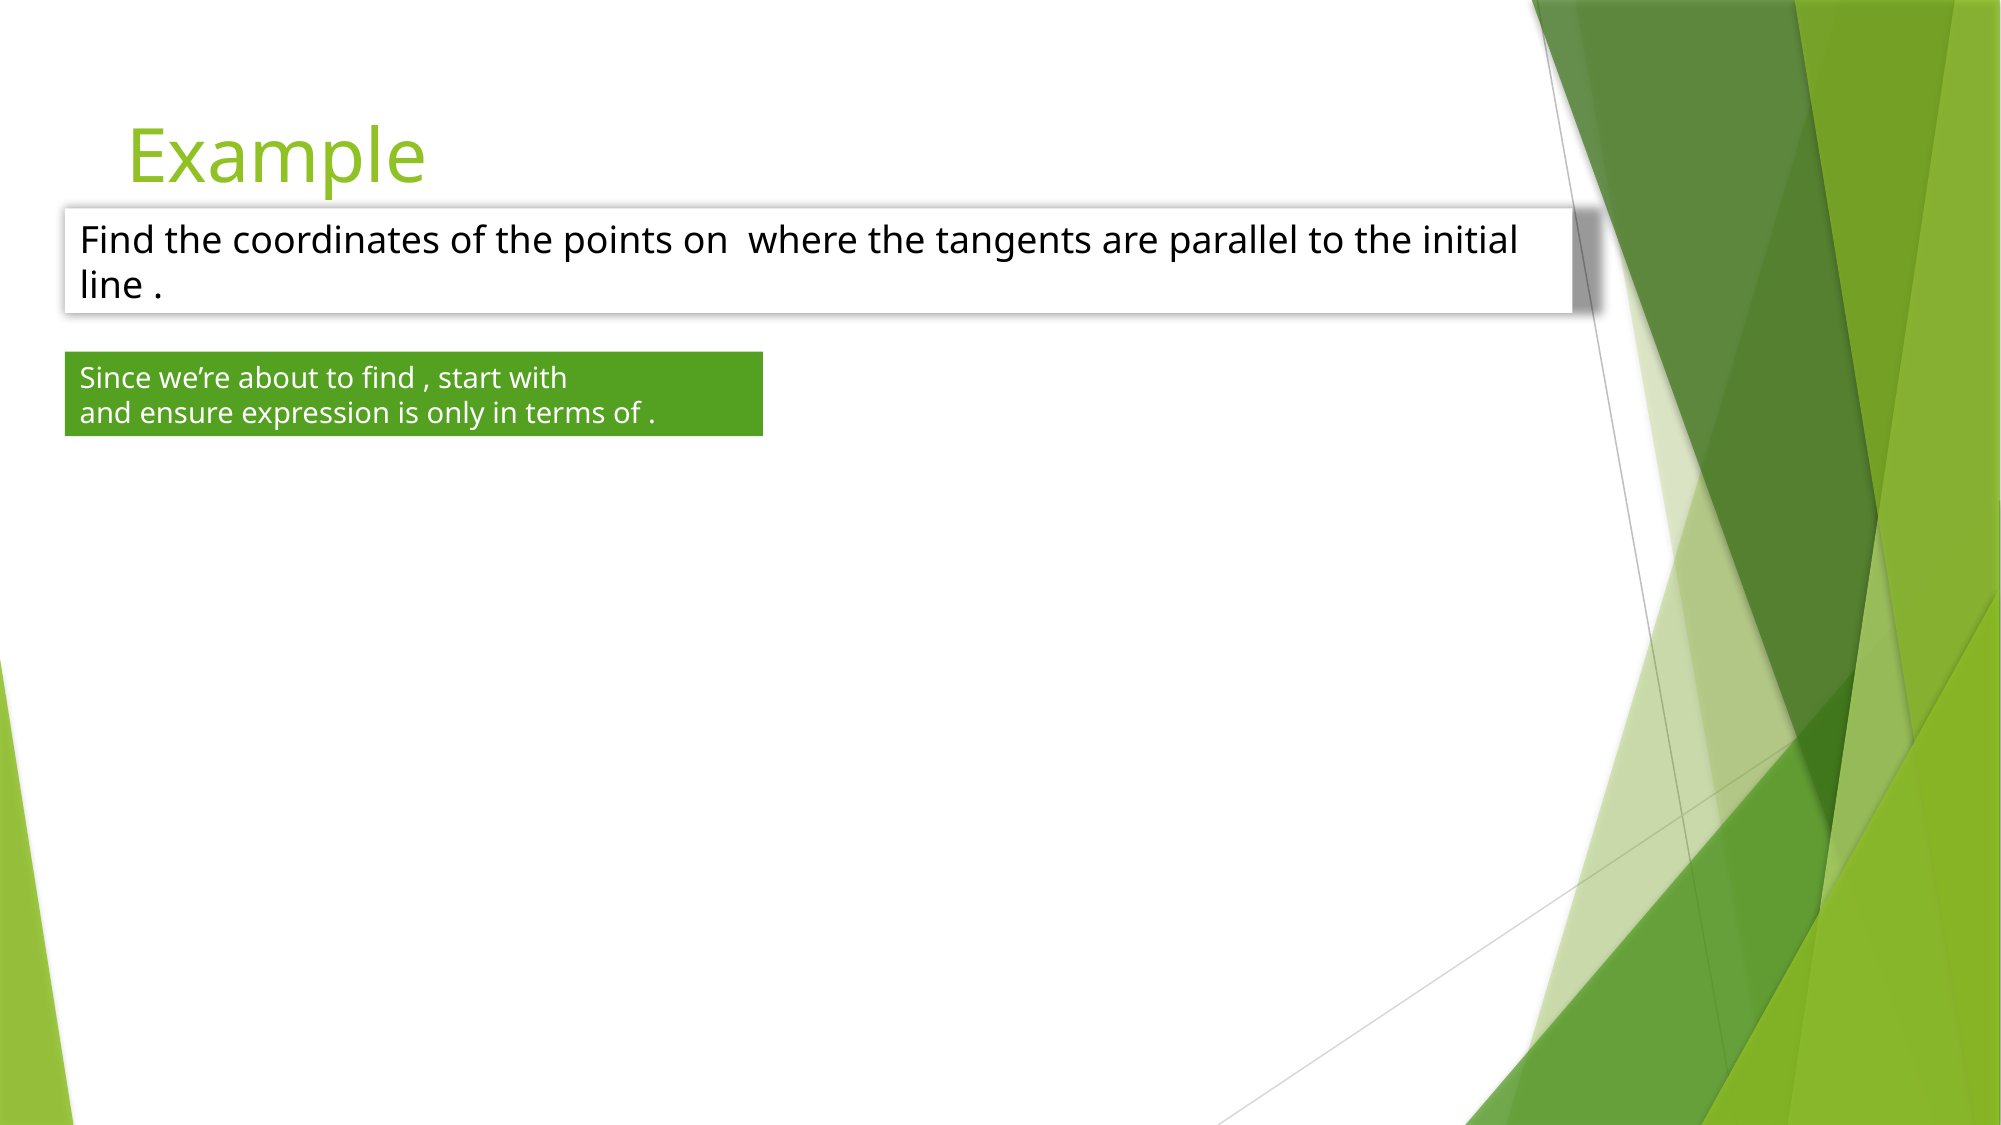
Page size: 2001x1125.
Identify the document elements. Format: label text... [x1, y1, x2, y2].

title Example [111, 99, 1522, 200]
